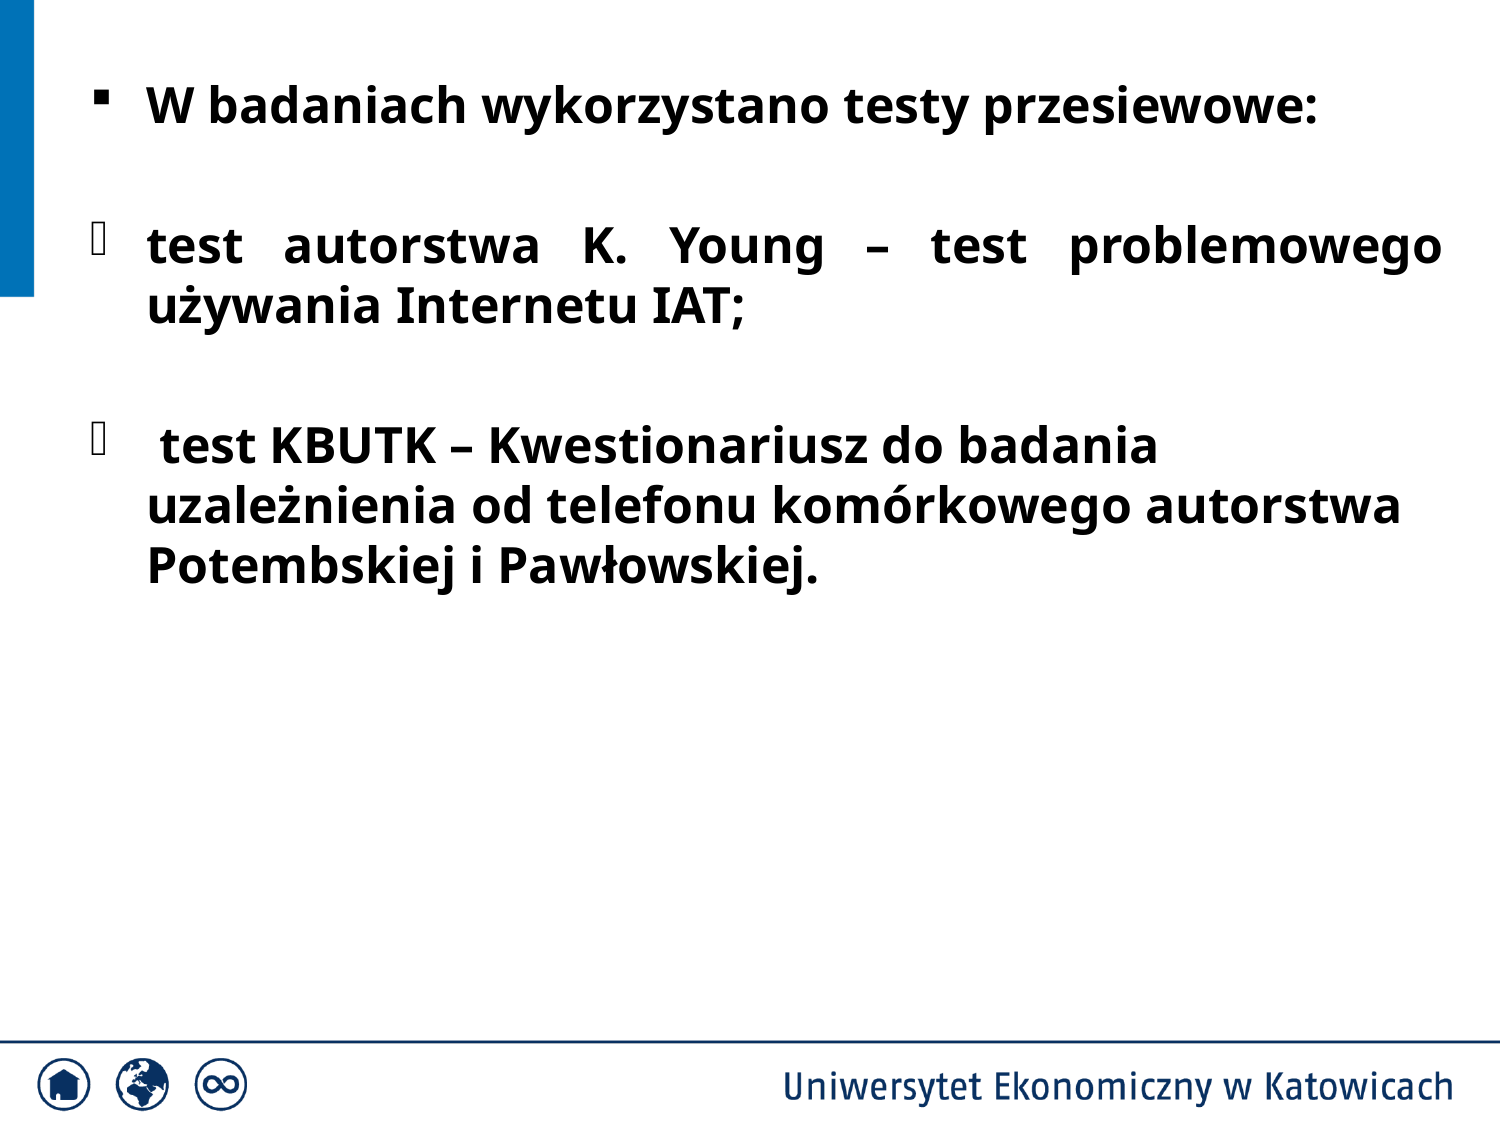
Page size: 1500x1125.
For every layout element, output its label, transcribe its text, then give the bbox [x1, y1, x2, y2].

picture [0, 0, 1500, 1125]
list W badaniach wykorzystano testy przesiewowe: test autorstwa K. Young – test problemowego używania Internetu IAT; test KBUTK – Kwestionariusz do badania uzależnienia od telefonu komórkowego autorstwa Potembskiej i Pawłowskiej. [75, 66, 1459, 1012]
